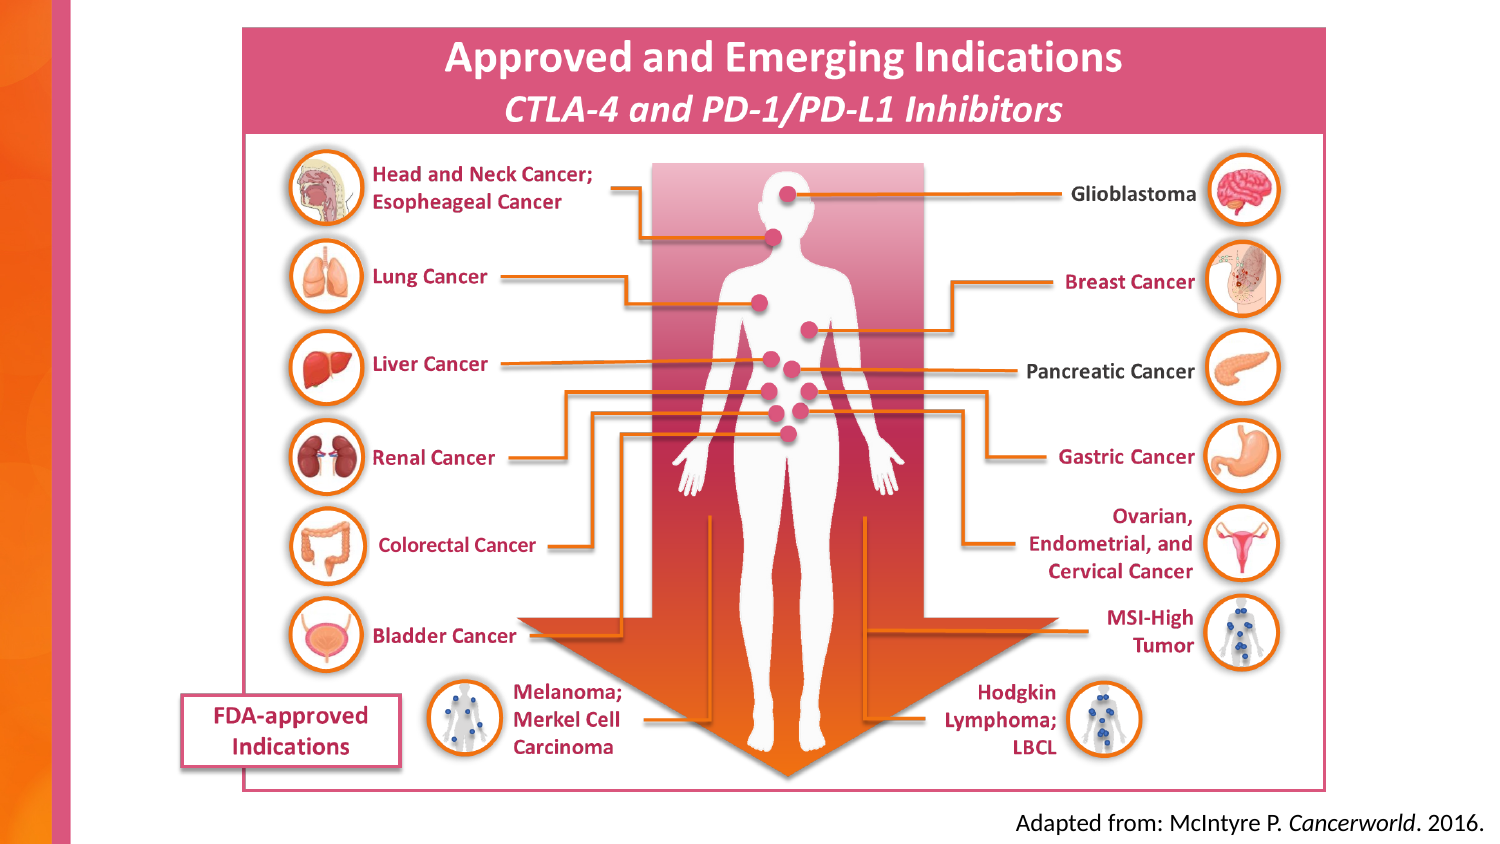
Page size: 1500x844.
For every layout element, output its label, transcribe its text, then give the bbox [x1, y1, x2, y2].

picture [0, 0, 1500, 844]
text_box Adapted from: McIntyre P. Cancerworld. 2016. [501, 791, 1500, 844]
